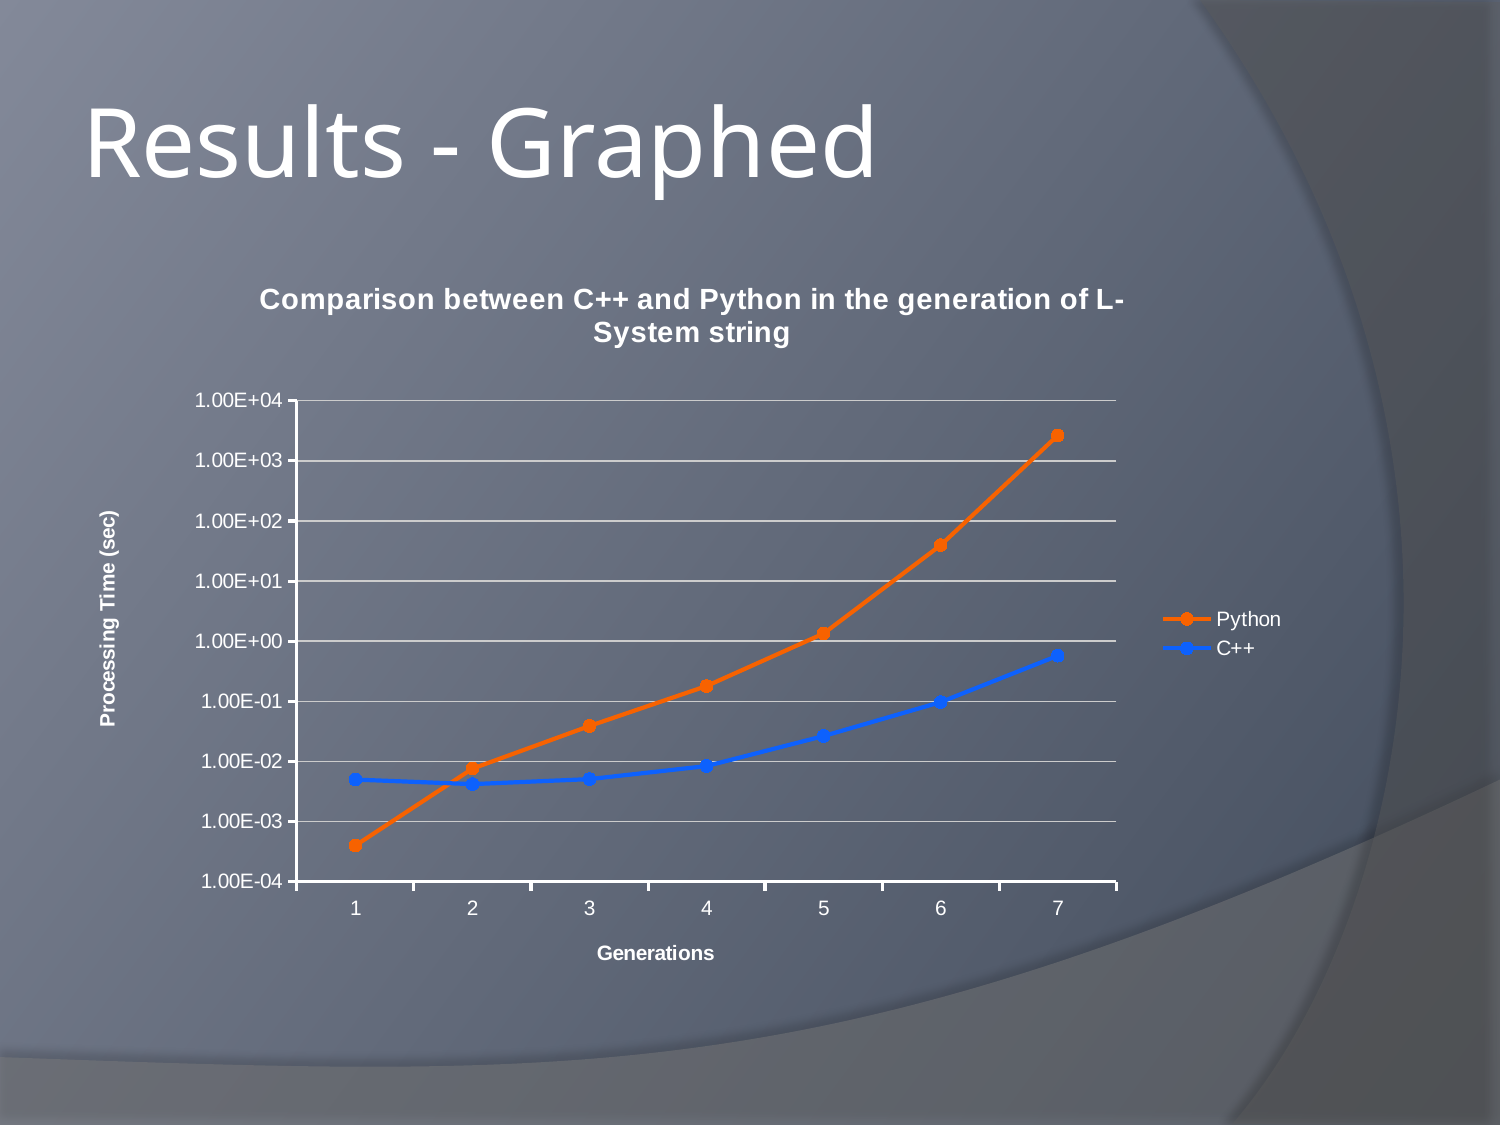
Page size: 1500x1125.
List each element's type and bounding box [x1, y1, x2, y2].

title [75, 45, 1300, 233]
chart [74, 262, 1301, 1006]
